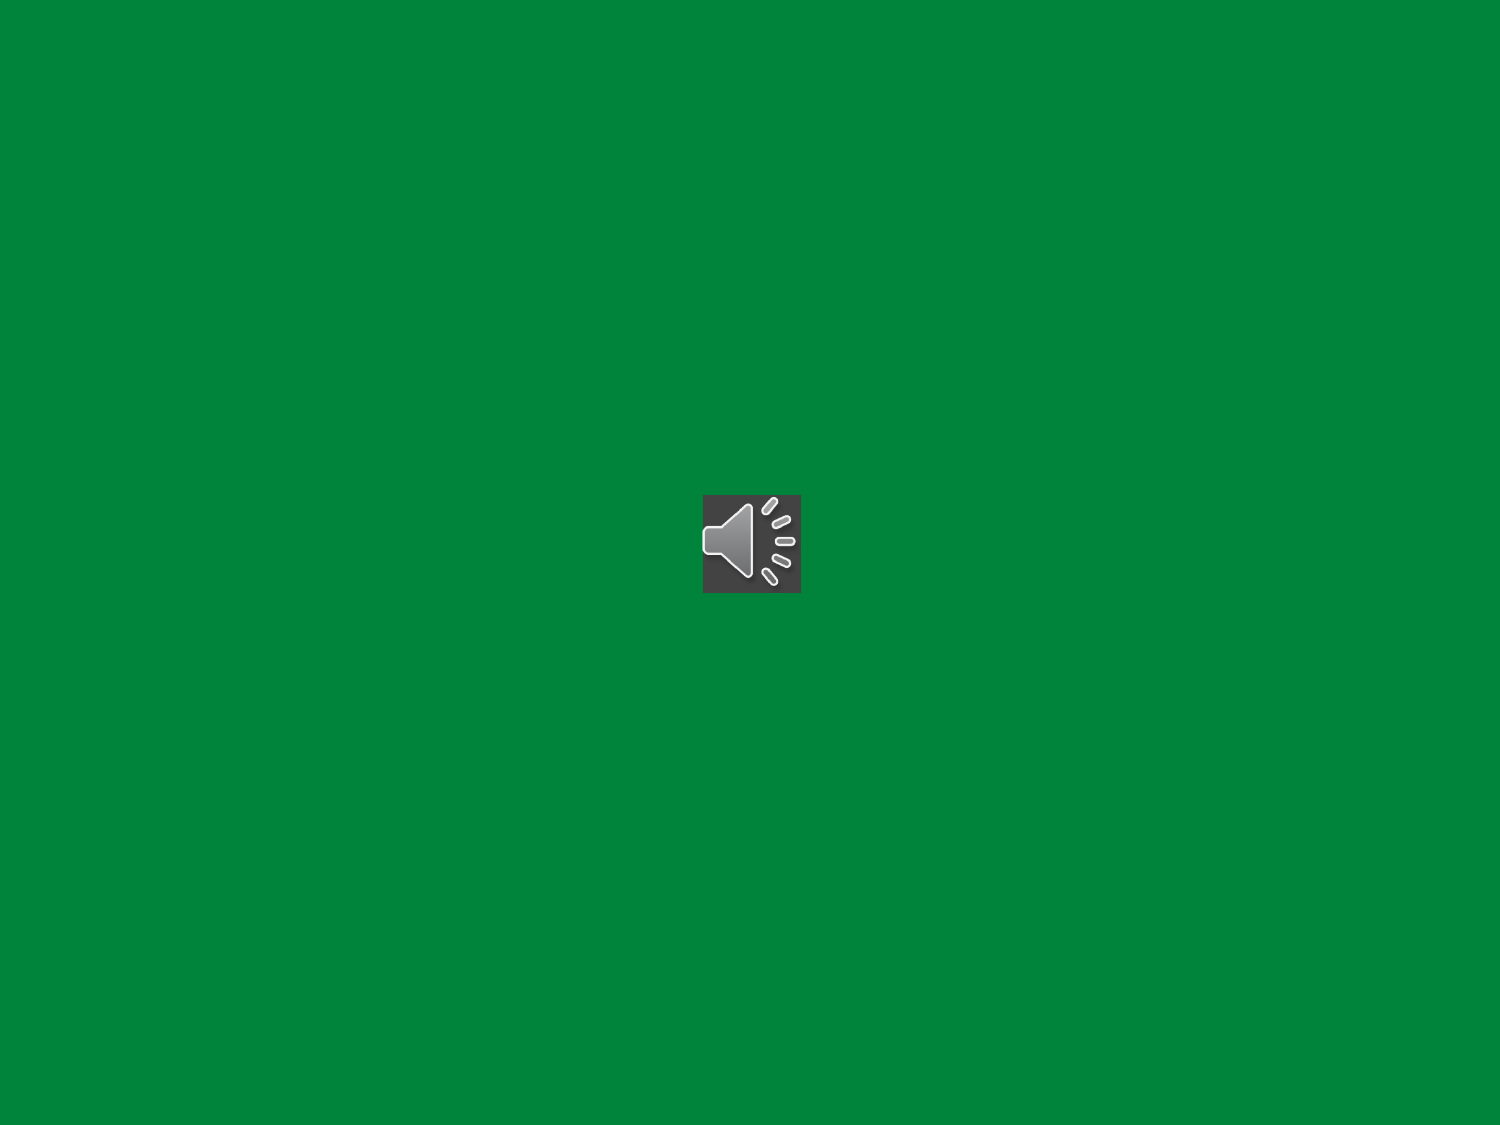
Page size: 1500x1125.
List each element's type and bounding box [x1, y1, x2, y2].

list [701, 493, 802, 595]
